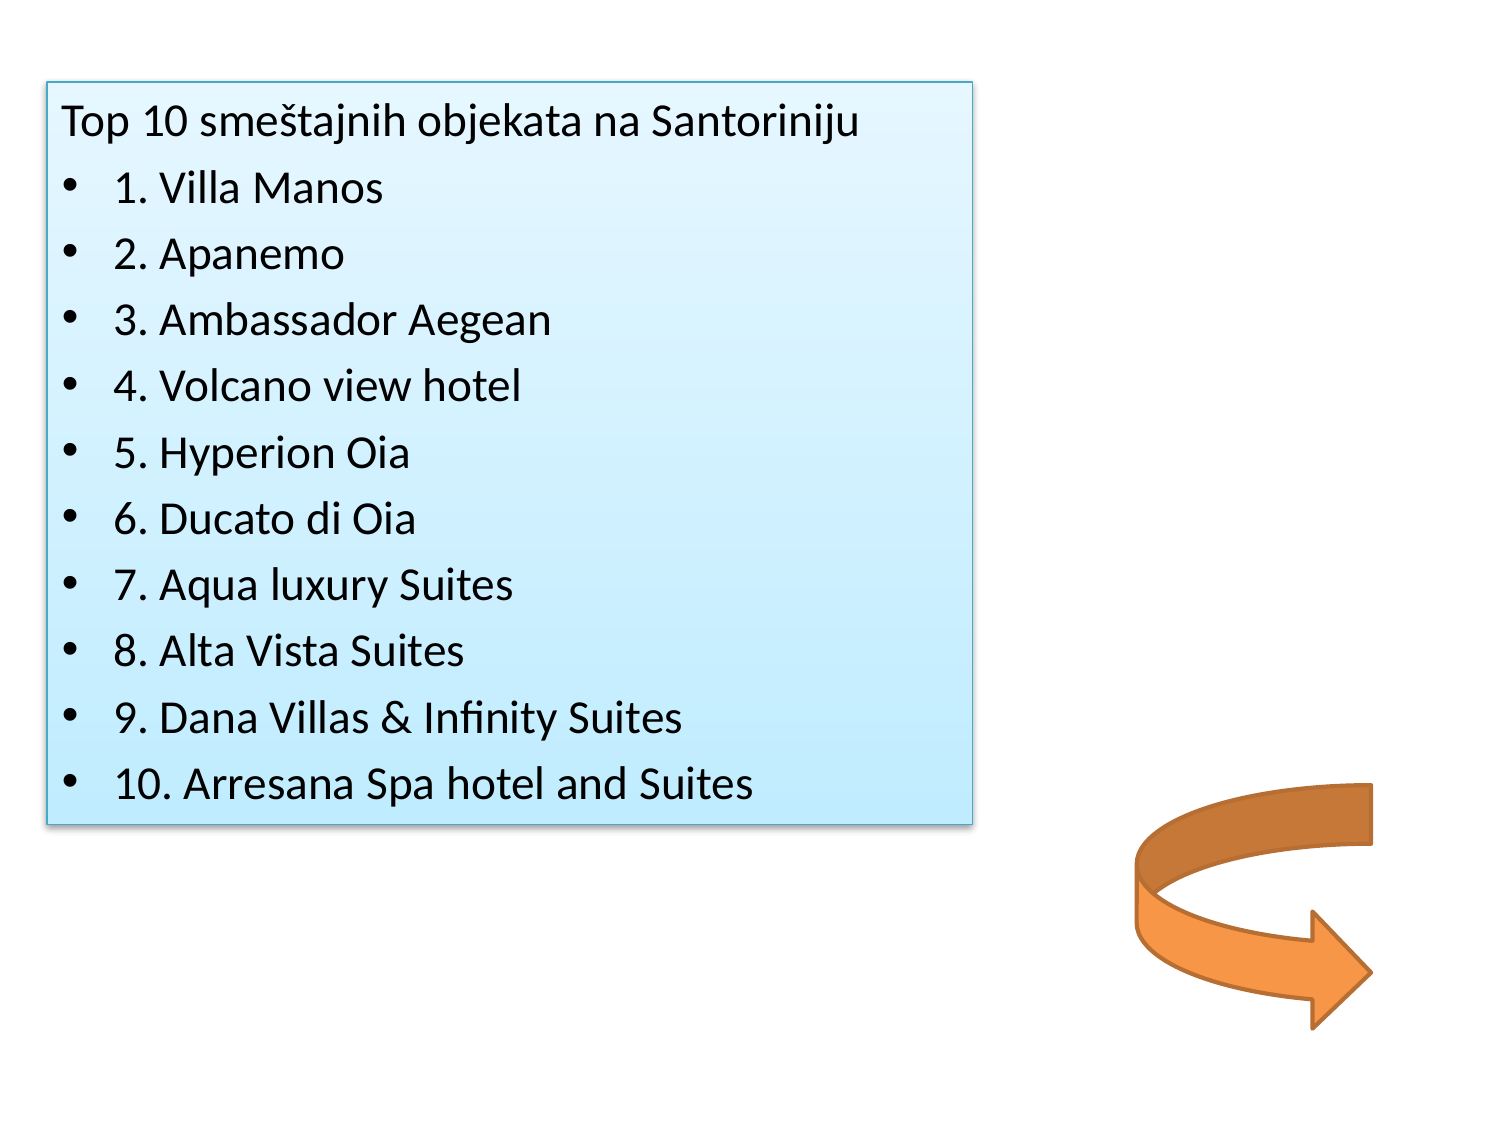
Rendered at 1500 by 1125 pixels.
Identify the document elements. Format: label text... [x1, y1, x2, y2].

text_box [1134, 783, 1374, 1031]
list Top 10 smeštajnih objekata na Santoriniju 1. Villa Manos 2. Apanemo 3. Ambassador Aegean 4. Volcano view hotel 5. Hyperion Oia 6. Ducato di Oia 7. Aqua luxury Suites 8. Alta Vista Suites 9. Dana Villas & Infinity Suites 10. Arresana Spa hotel and Suites [46, 81, 973, 825]
